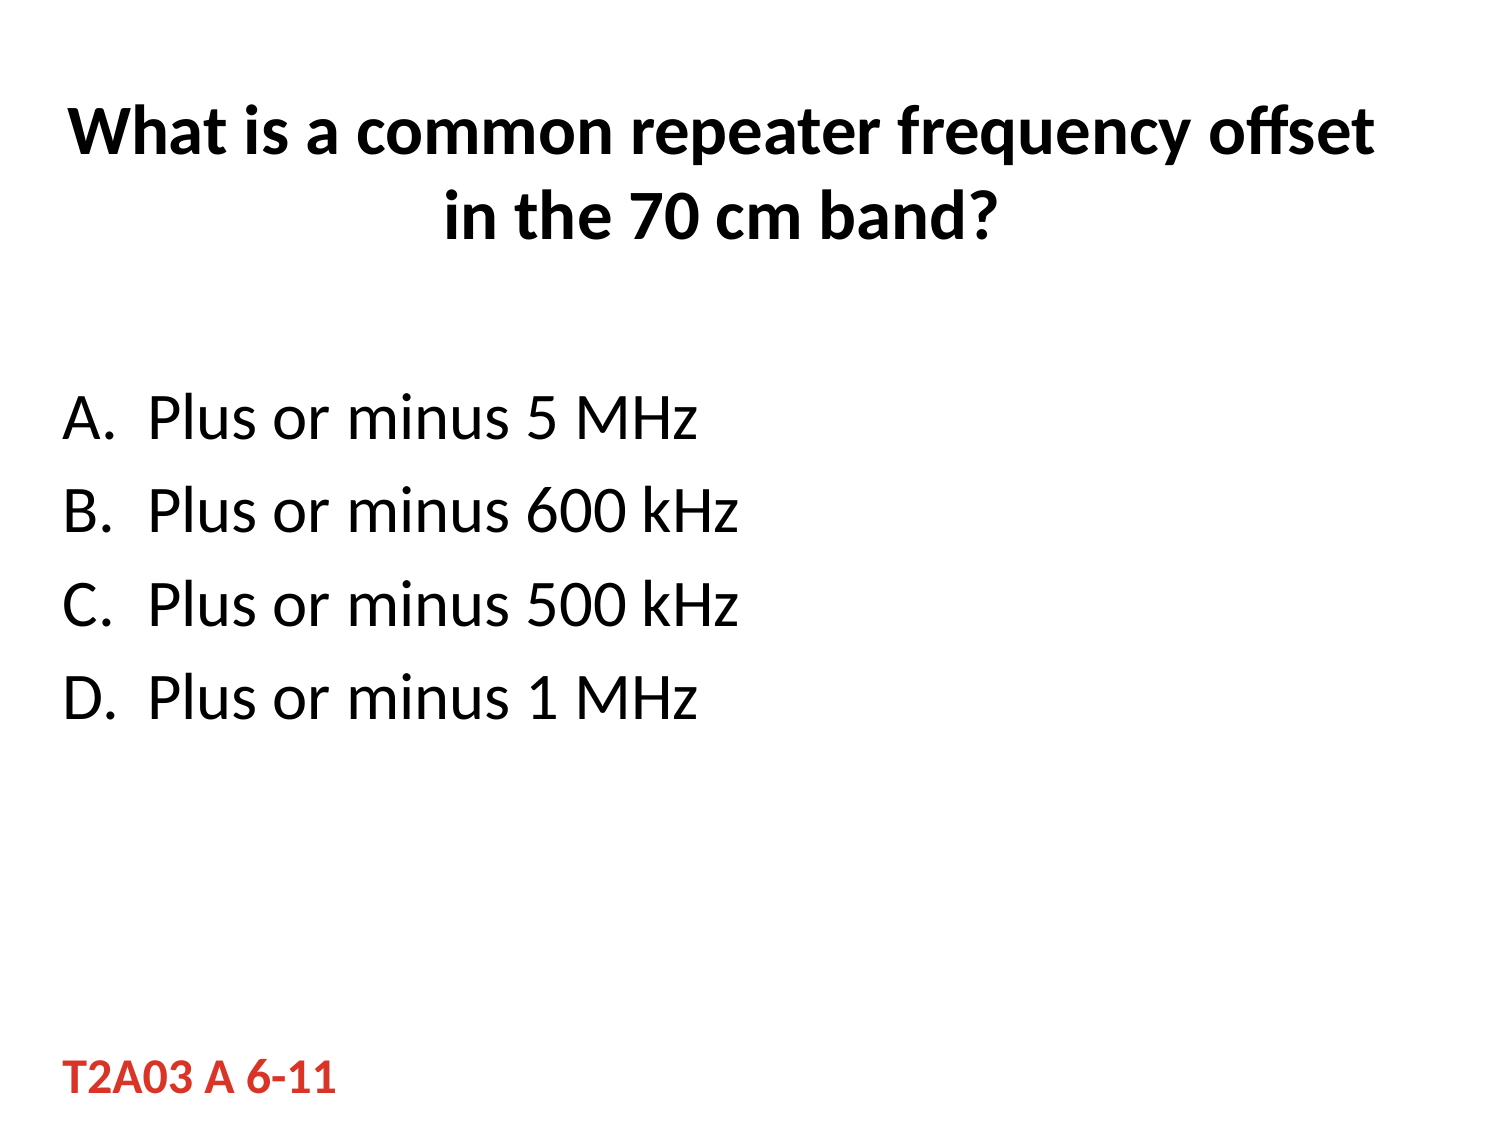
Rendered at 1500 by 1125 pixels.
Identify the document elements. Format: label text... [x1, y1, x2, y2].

list Plus or minus 5 MHz Plus or minus 600 kHz Plus or minus 500 kHz Plus or minus 1 MHz [47, 365, 1397, 989]
title What is a common repeater frequency offset in the 70 cm band? [47, 59, 1397, 278]
text_box T2A03 A 6-11 [47, 1036, 691, 1112]
